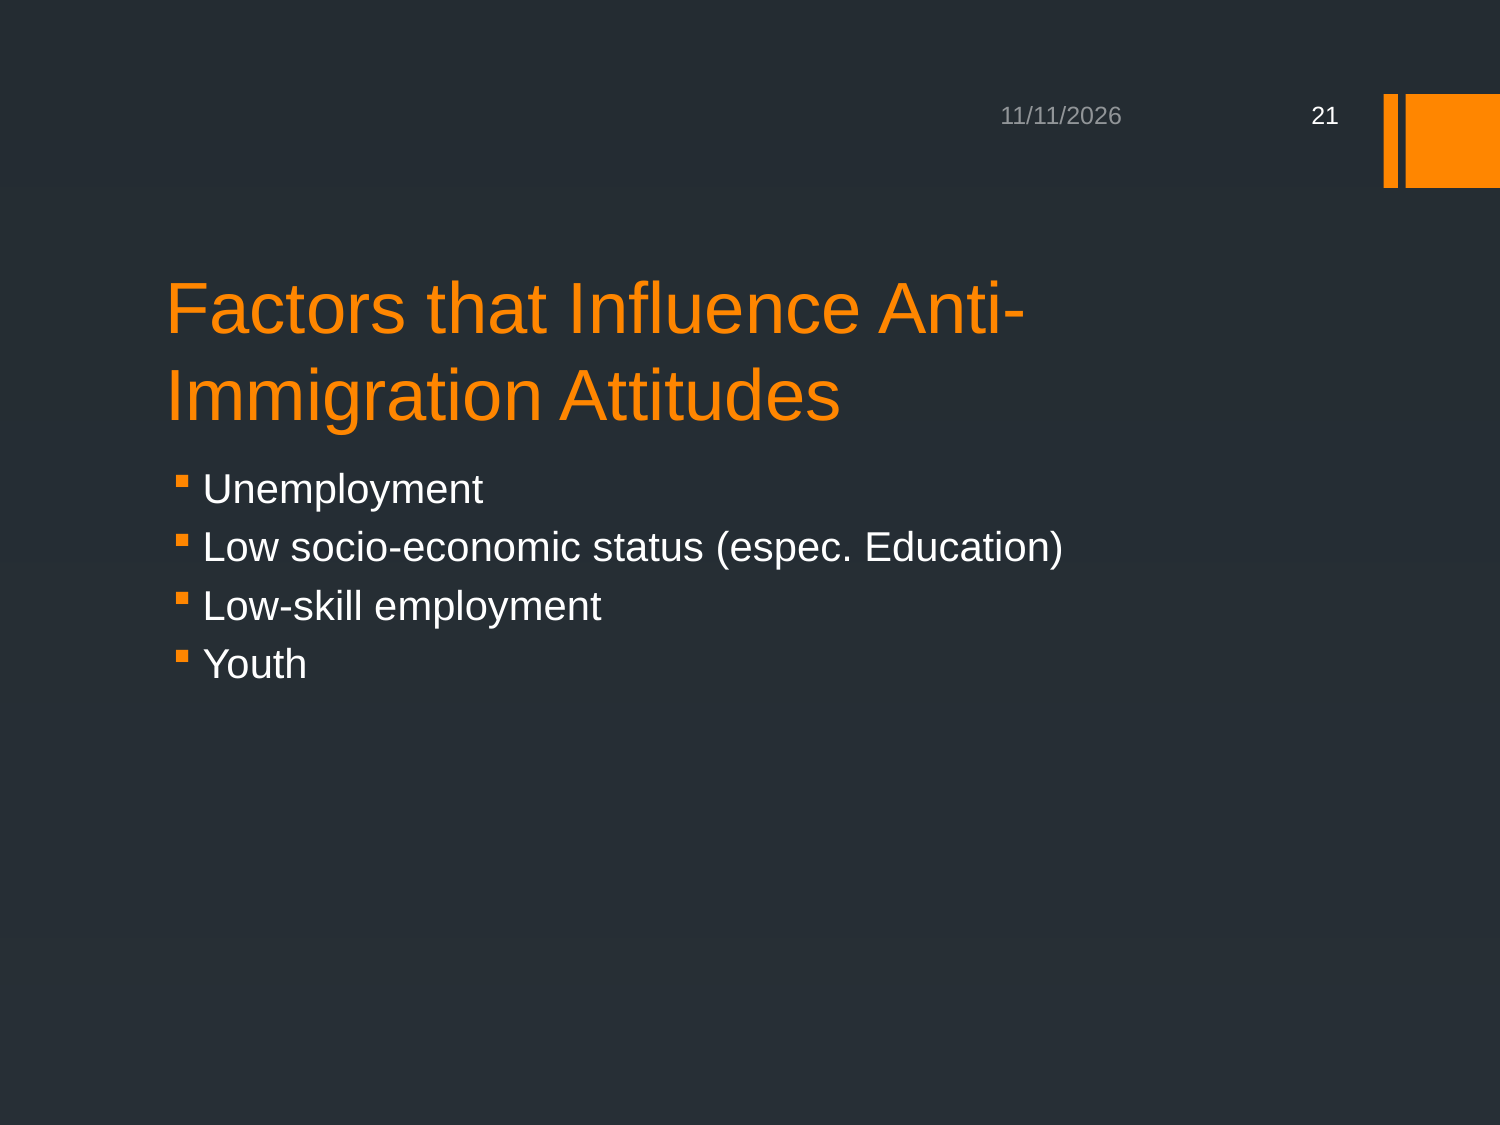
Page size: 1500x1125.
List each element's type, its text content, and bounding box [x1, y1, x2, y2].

title Factors that Influence Anti-Immigration Attitudes [150, 253, 1350, 443]
slide_number 21 [1199, 90, 1355, 140]
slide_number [985, 90, 1181, 139]
list Unemployment Low socio-economic status (espec. Education) Low-skill employment Youth [150, 454, 1350, 1035]
